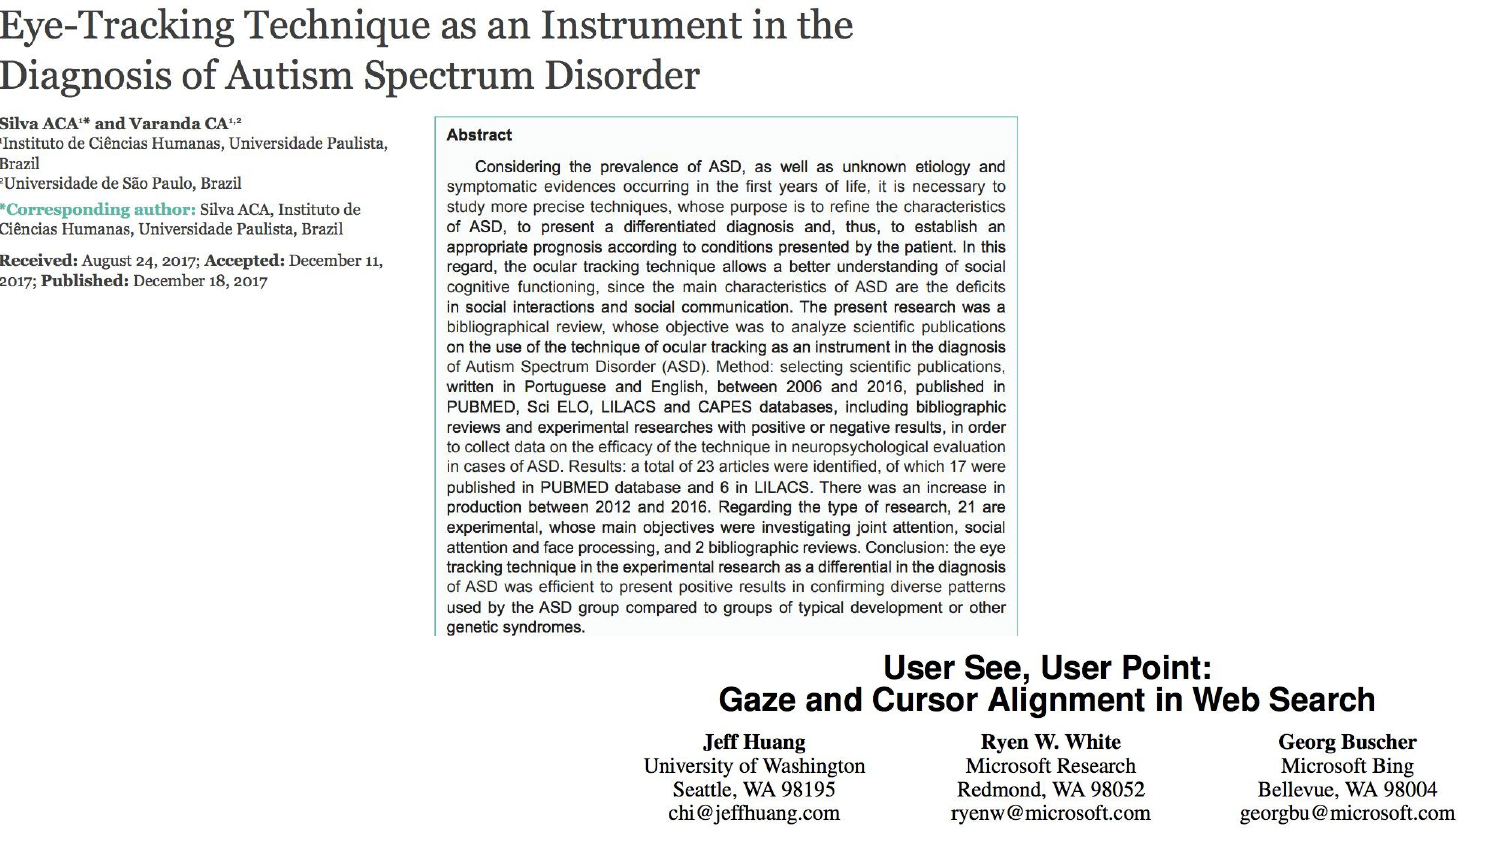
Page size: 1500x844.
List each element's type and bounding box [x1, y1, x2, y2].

text_box [0, 0, 1019, 636]
text_box [638, 648, 1458, 833]
